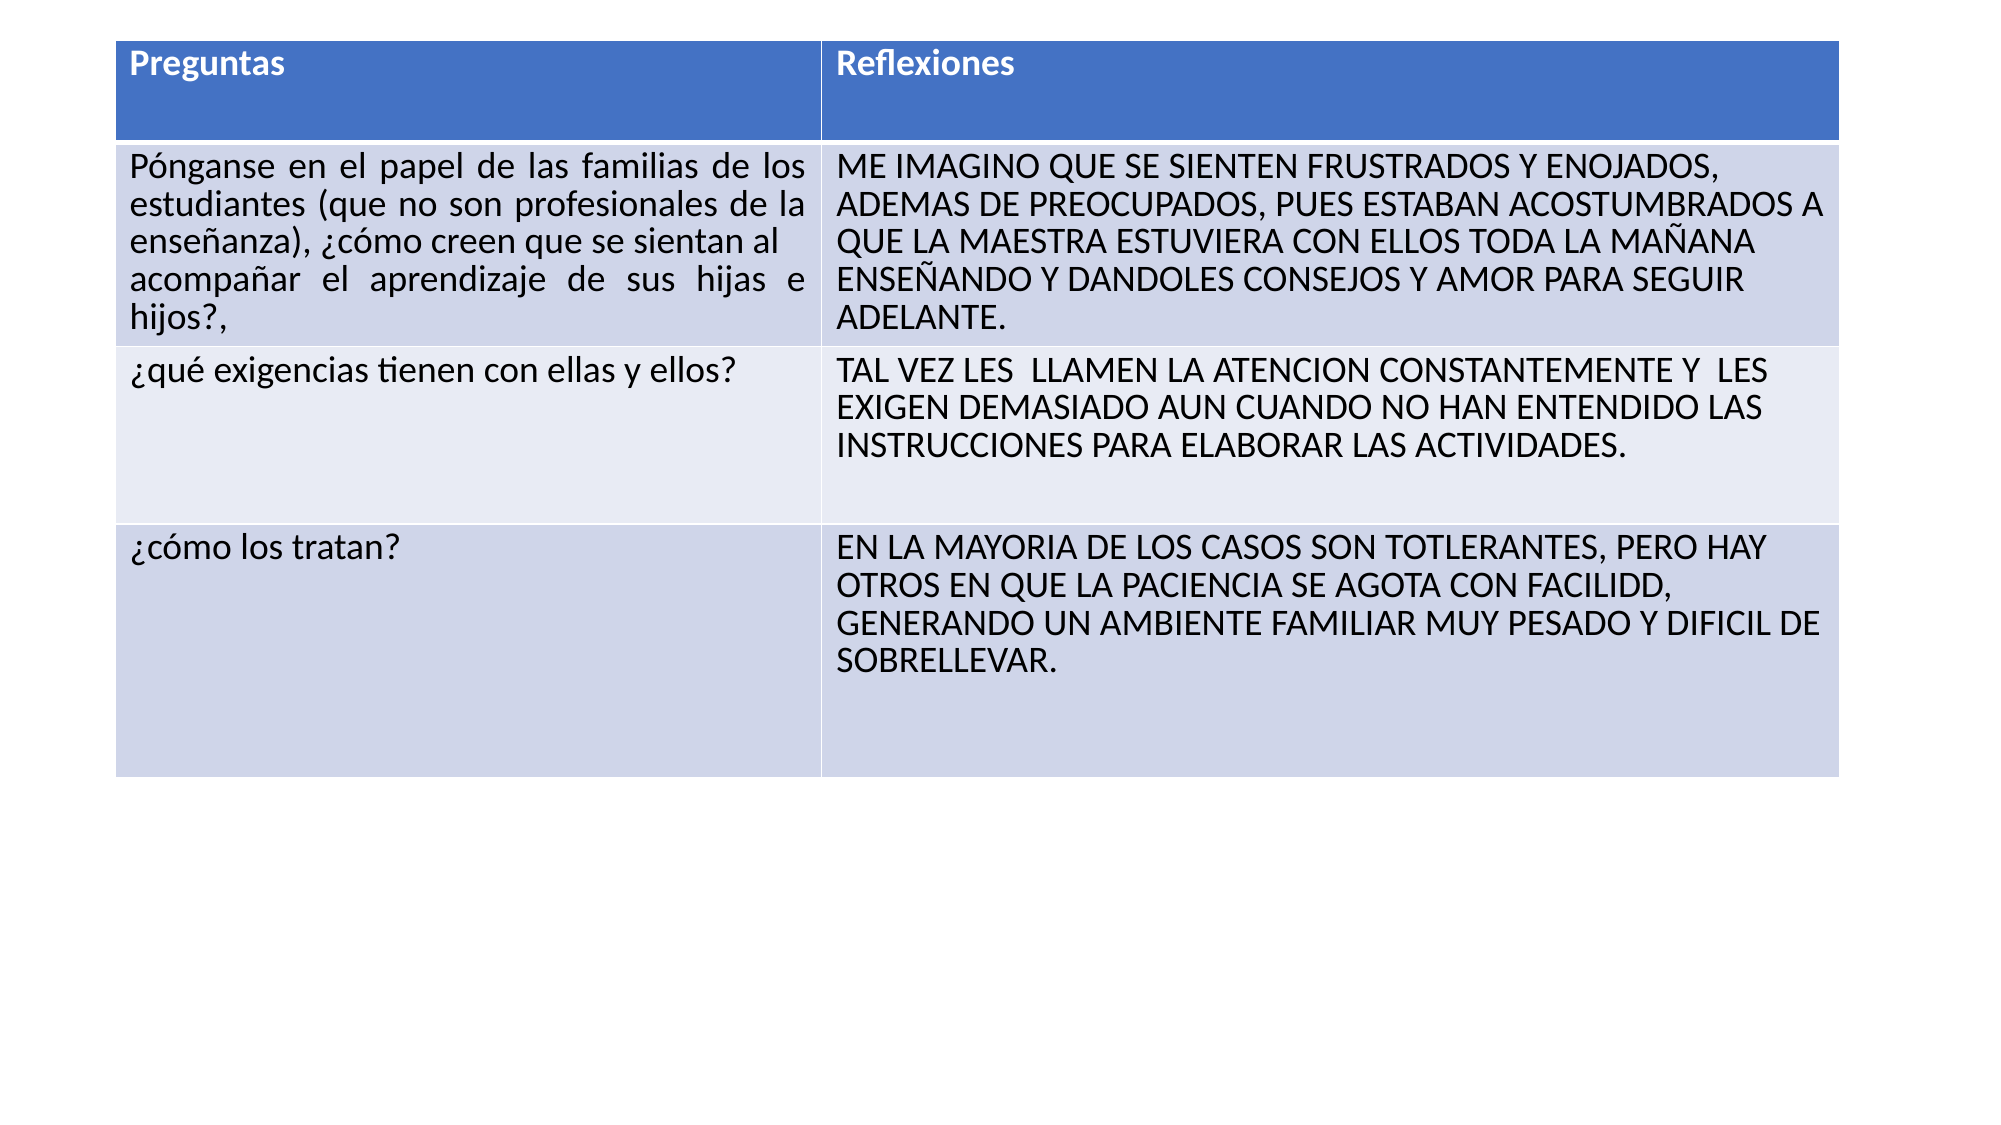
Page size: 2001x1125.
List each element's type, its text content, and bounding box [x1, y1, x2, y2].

table_cell Pónganse en el papel de las familias de los estudiantes (que no son profesionales de la enseñanza), ¿cómo creen que se sientan al acompañar el aprendizaje de sus hijas e hijos?, [116, 145, 821, 346]
table_cell TAL VEZ LES LLAMEN LA ATENCION CONSTANTEMENTE Y LES EXIGEN DEMASIADO AUN CUANDO NO HAN ENTENDIDO LAS INSTRUCCIONES PARA ELABORAR LAS ACTIVIDADES. [822, 347, 1839, 523]
table_header Reflexiones [822, 41, 1839, 140]
table_cell EN LA MAYORIA DE LOS CASOS SON TOTLERANTES, PERO HAY OTROS EN QUE LA PACIENCIA SE AGOTA CON FACILIDD, GENERANDO UN AMBIENTE FAMILIAR MUY PESADO Y DIFICIL DE SOBRELLEVAR. [822, 525, 1839, 777]
table_header Preguntas [116, 41, 821, 140]
table_cell ¿cómo los tratan? [116, 525, 821, 777]
table_cell ME IMAGINO QUE SE SIENTEN FRUSTRADOS Y ENOJADOS, ADEMAS DE PREOCUPADOS, PUES ESTABAN ACOSTUMBRADOS A QUE LA MAESTRA ESTUVIERA CON ELLOS TODA LA MAÑANA ENSEÑANDO Y DANDOLES CONSEJOS Y AMOR PARA SEGUIR ADELANTE. [822, 145, 1839, 346]
table_cell ¿qué exigencias tienen con ellas y ellos? [116, 347, 821, 523]
